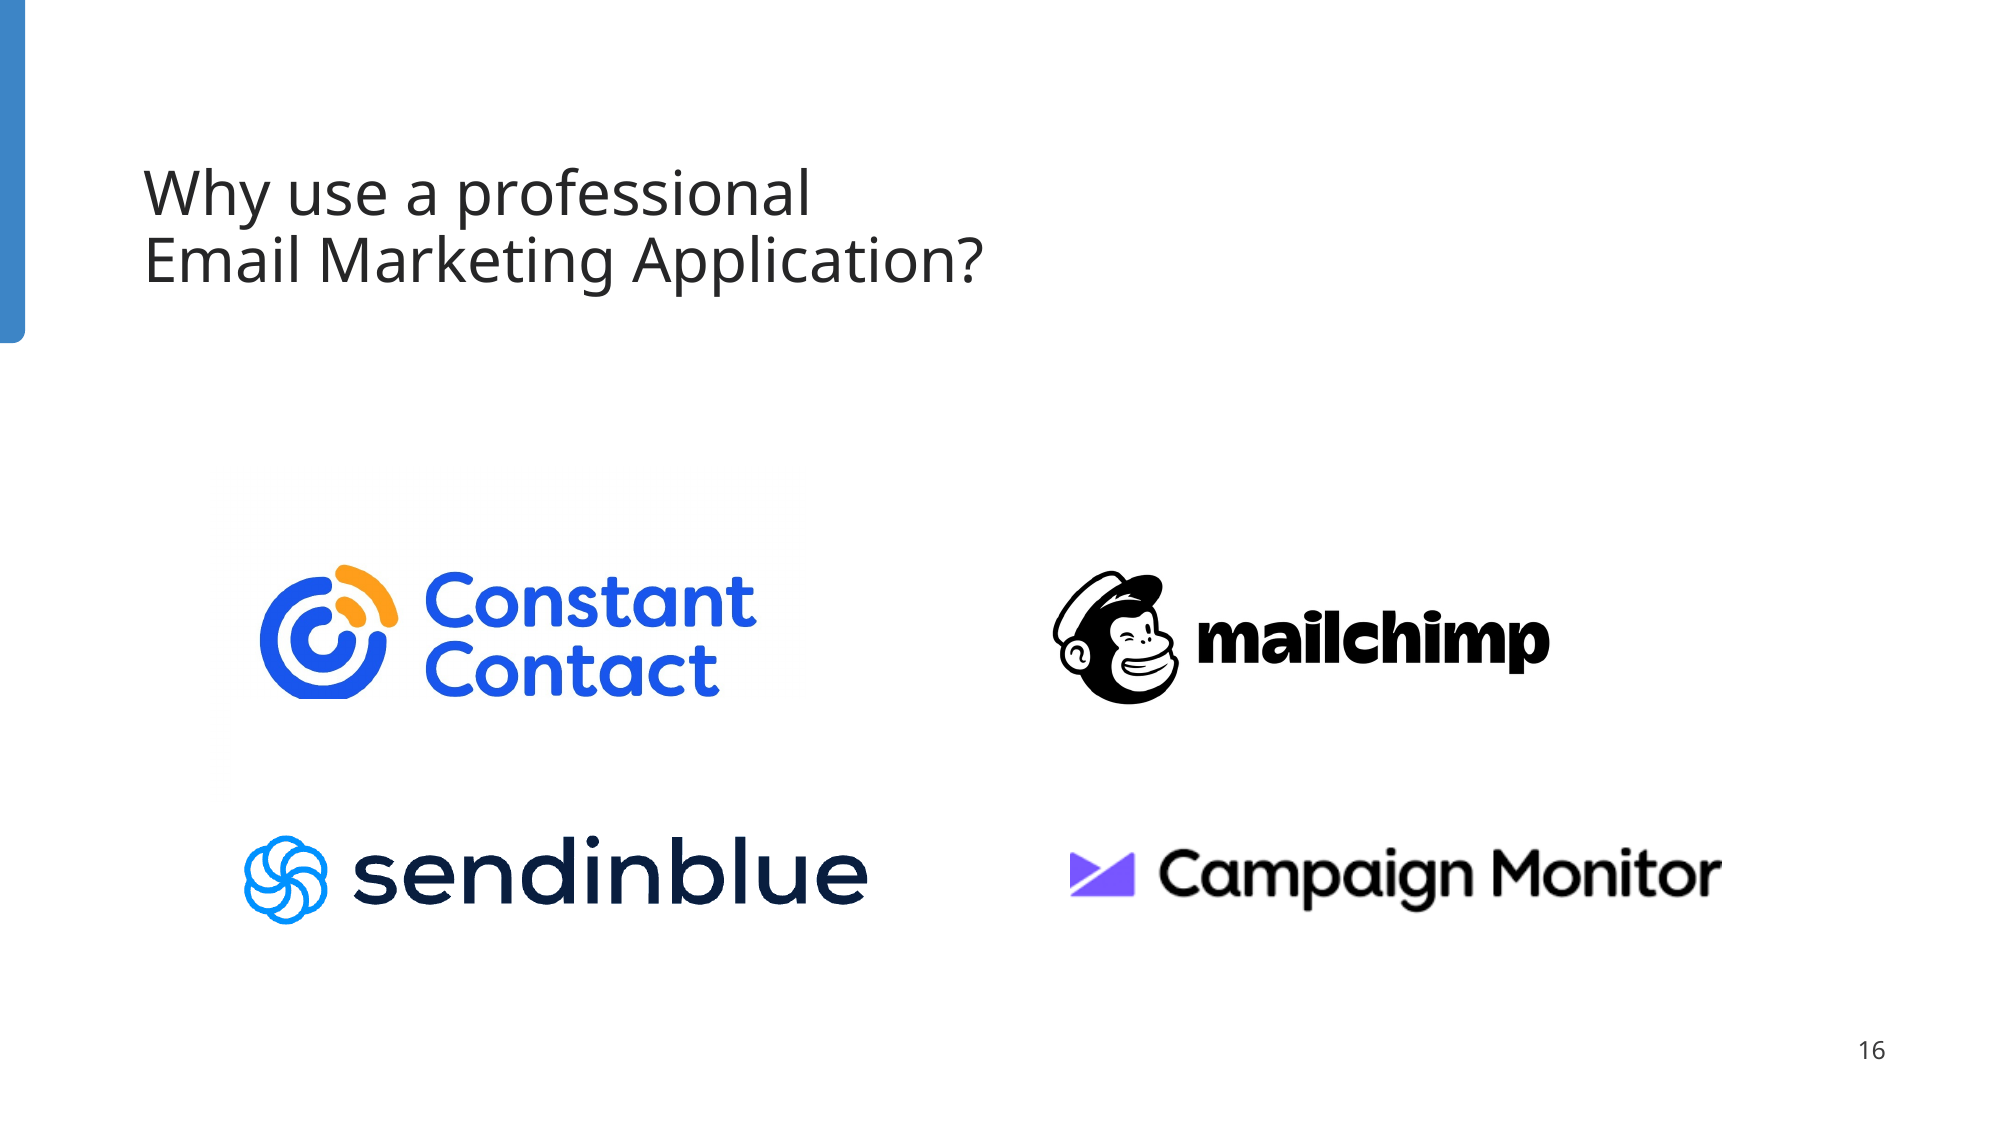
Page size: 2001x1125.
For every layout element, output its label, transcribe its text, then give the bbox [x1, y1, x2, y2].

picture [1070, 785, 1723, 975]
picture [209, 466, 882, 1061]
picture [1037, 485, 1564, 783]
slide_number ‹#› [1812, 1021, 1886, 1082]
title Why use a professional Email Marketing Application? [143, 161, 1886, 296]
